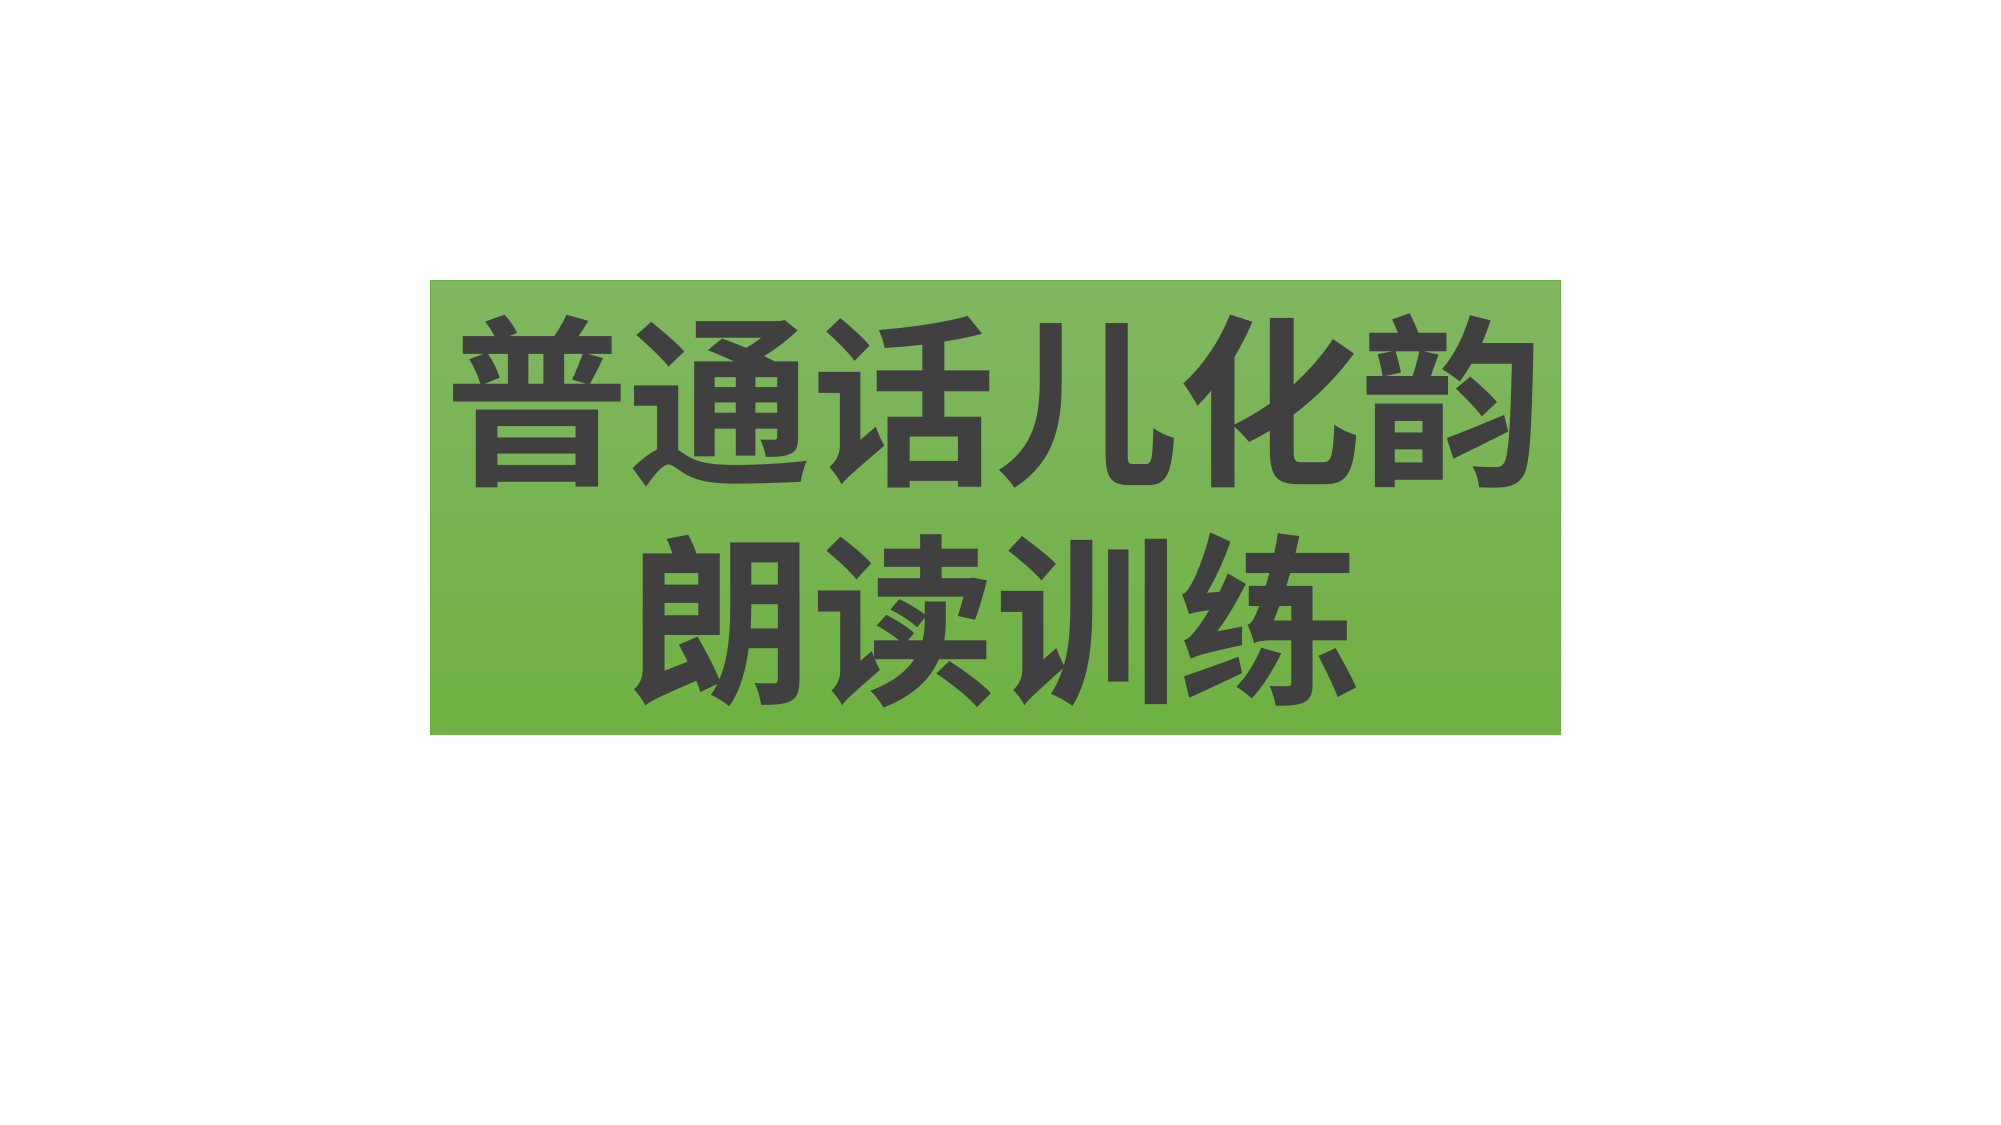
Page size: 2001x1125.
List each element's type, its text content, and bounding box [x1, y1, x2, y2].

text_box 普通话儿化韵 朗读训练 [430, 280, 1561, 735]
